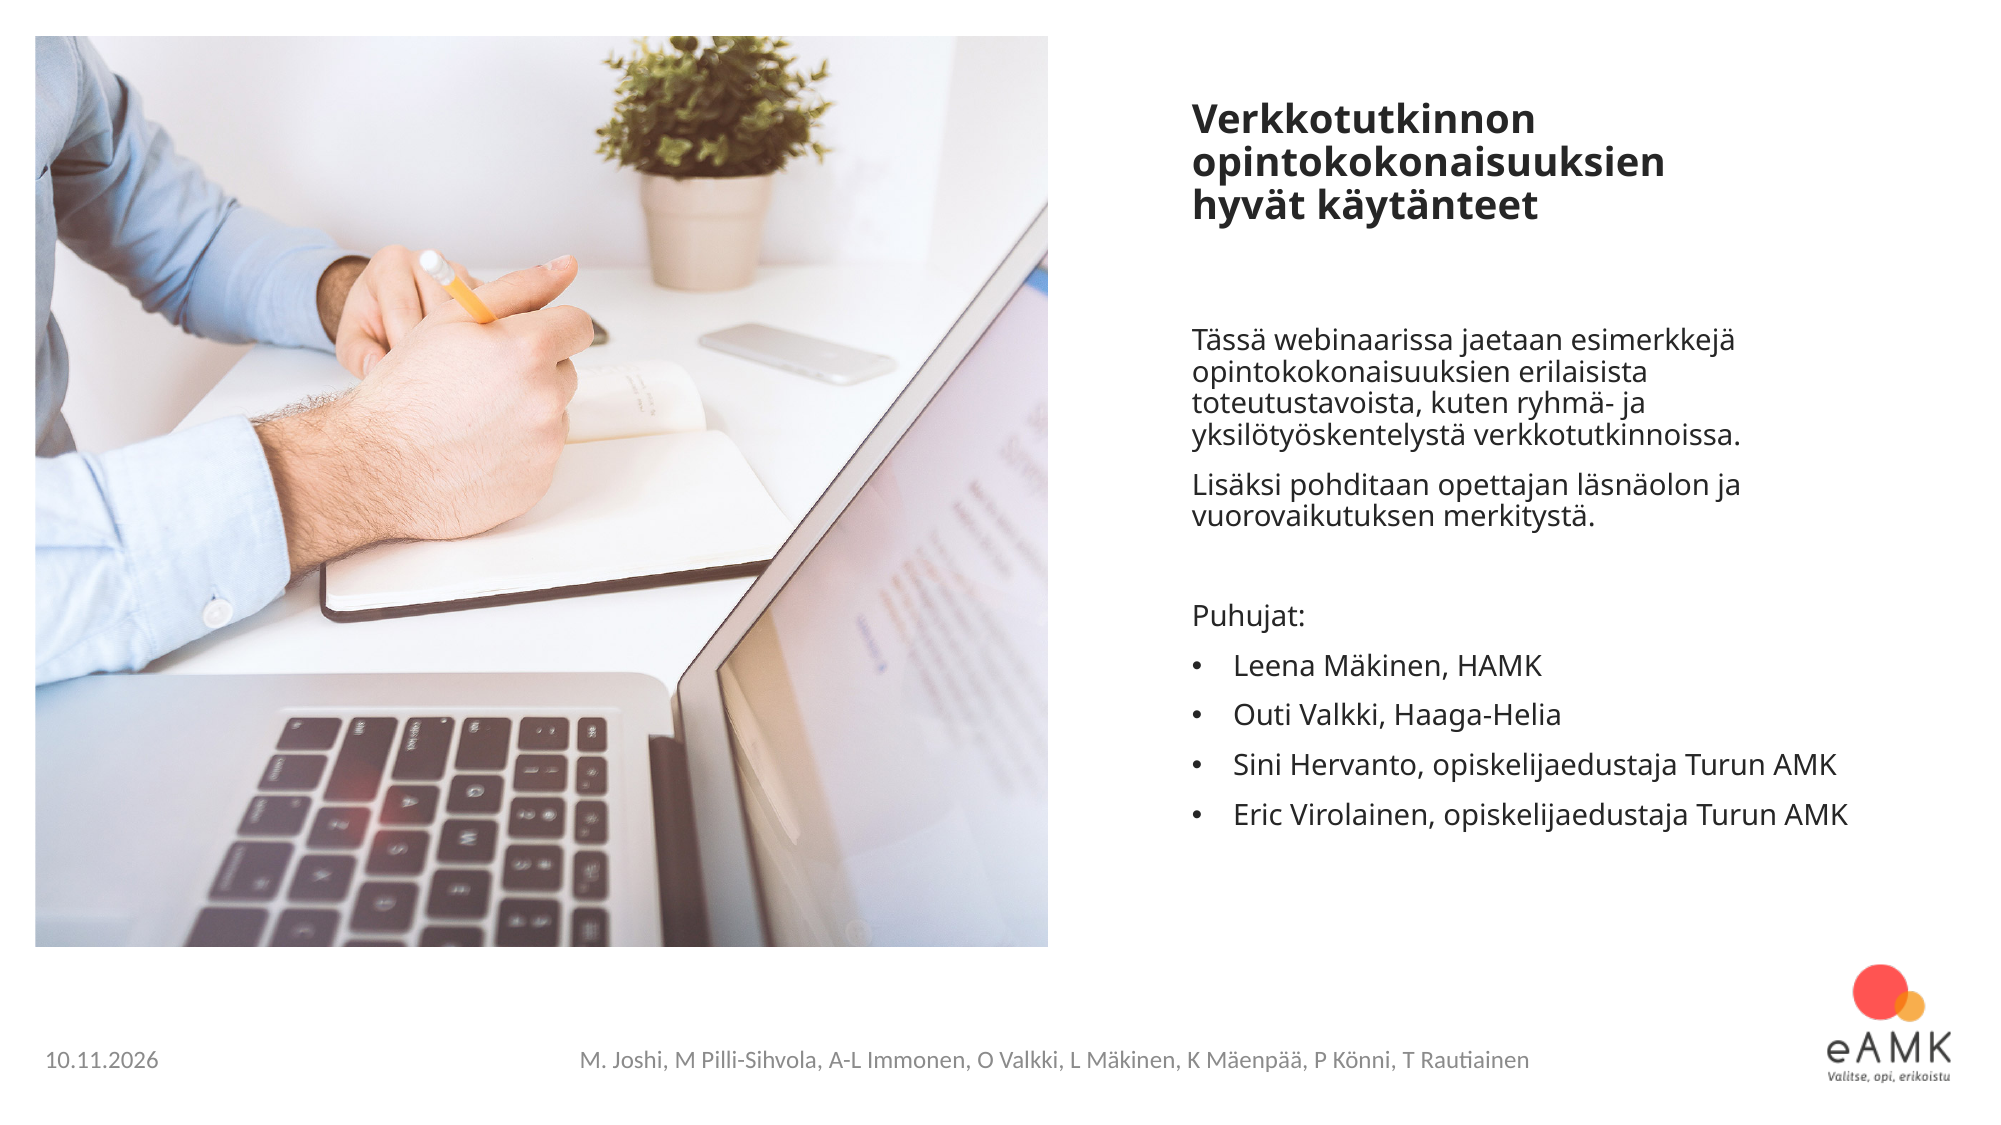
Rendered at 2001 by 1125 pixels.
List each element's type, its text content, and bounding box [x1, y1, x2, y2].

list Tässä webinaarissa jaetaan esimerkkejä opintokokonaisuuksien erilaisista toteutustavoista, kuten ryhmä- ja yksilötyöskentelystä verkkotutkinnoissa. Lisäksi pohditaan opettajan läsnäolon ja vuorovaikutuksen merkitystä. Puhujat: Leena Mäkinen, HAMK Outi Valkki, Haaga-Helia Sini Hervanto, opiskelijaedustaja Turun AMK Eric Virolainen, opiskelijaedustaja Turun AMK [1176, 317, 1871, 864]
picture [35, 36, 1048, 947]
footer M. Joshi, M Pilli-Sihvola, A-L Immonen, O Valkki, L Mäkinen, K Mäenpää, P Könni, T Rautiainen [554, 1028, 1557, 1089]
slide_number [29, 1028, 480, 1089]
picture [1815, 957, 1962, 1092]
title Verkkotutkinnon opintokokonaisuuksien hyvät käytänteet [1176, 90, 1822, 236]
